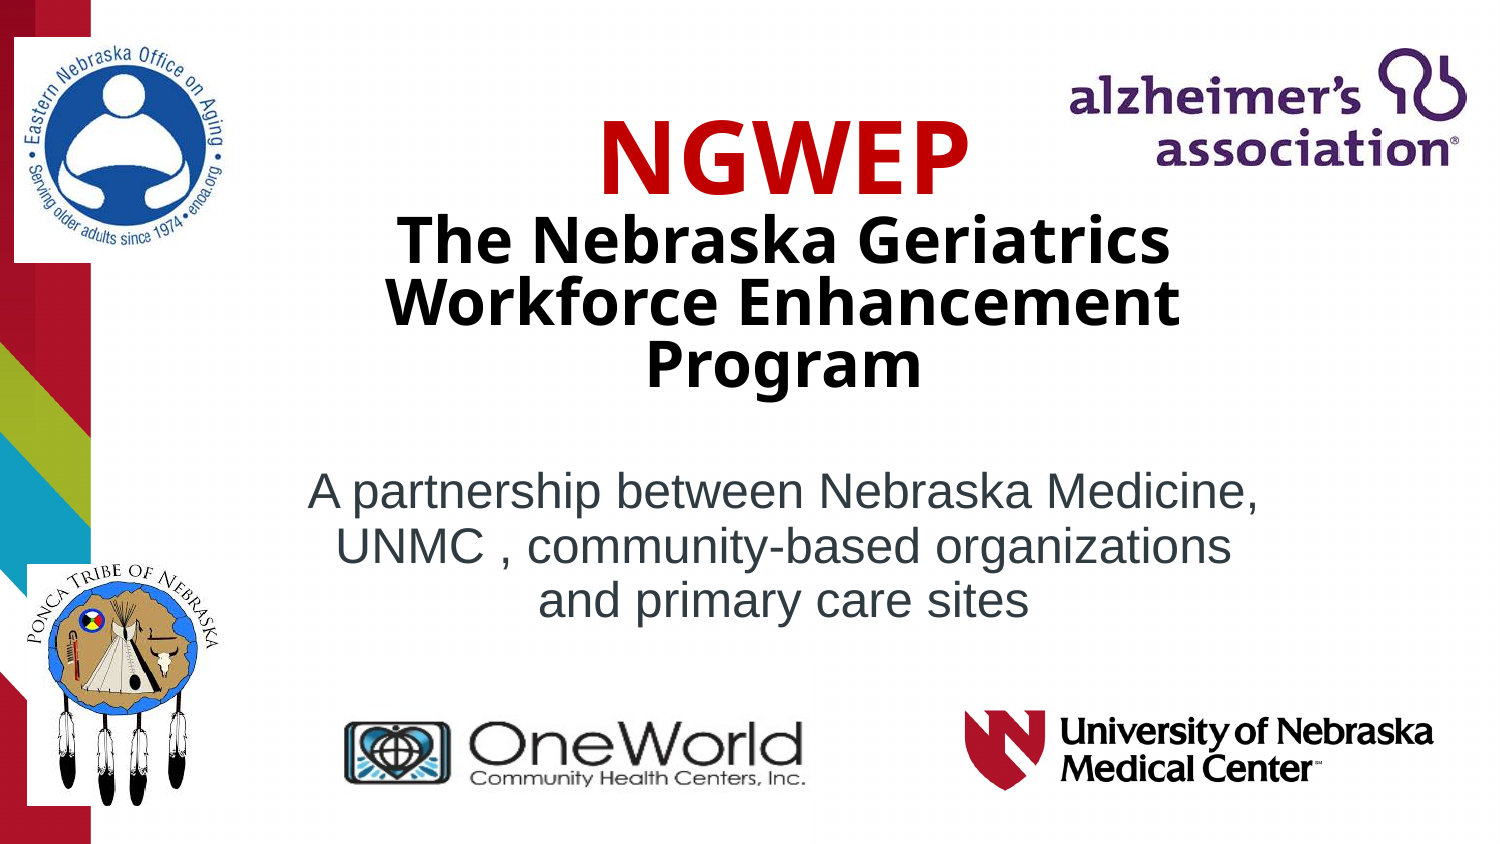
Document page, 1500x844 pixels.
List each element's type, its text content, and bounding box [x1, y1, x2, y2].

title NGWEP The Nebraska Geriatrics Workforce Enhancement Program [241, 106, 1327, 401]
picture [0, 0, 1500, 844]
subtitle A partnership between Nebraska Medicine, UNMC , community-based organizations and primary care sites [271, 458, 1297, 663]
